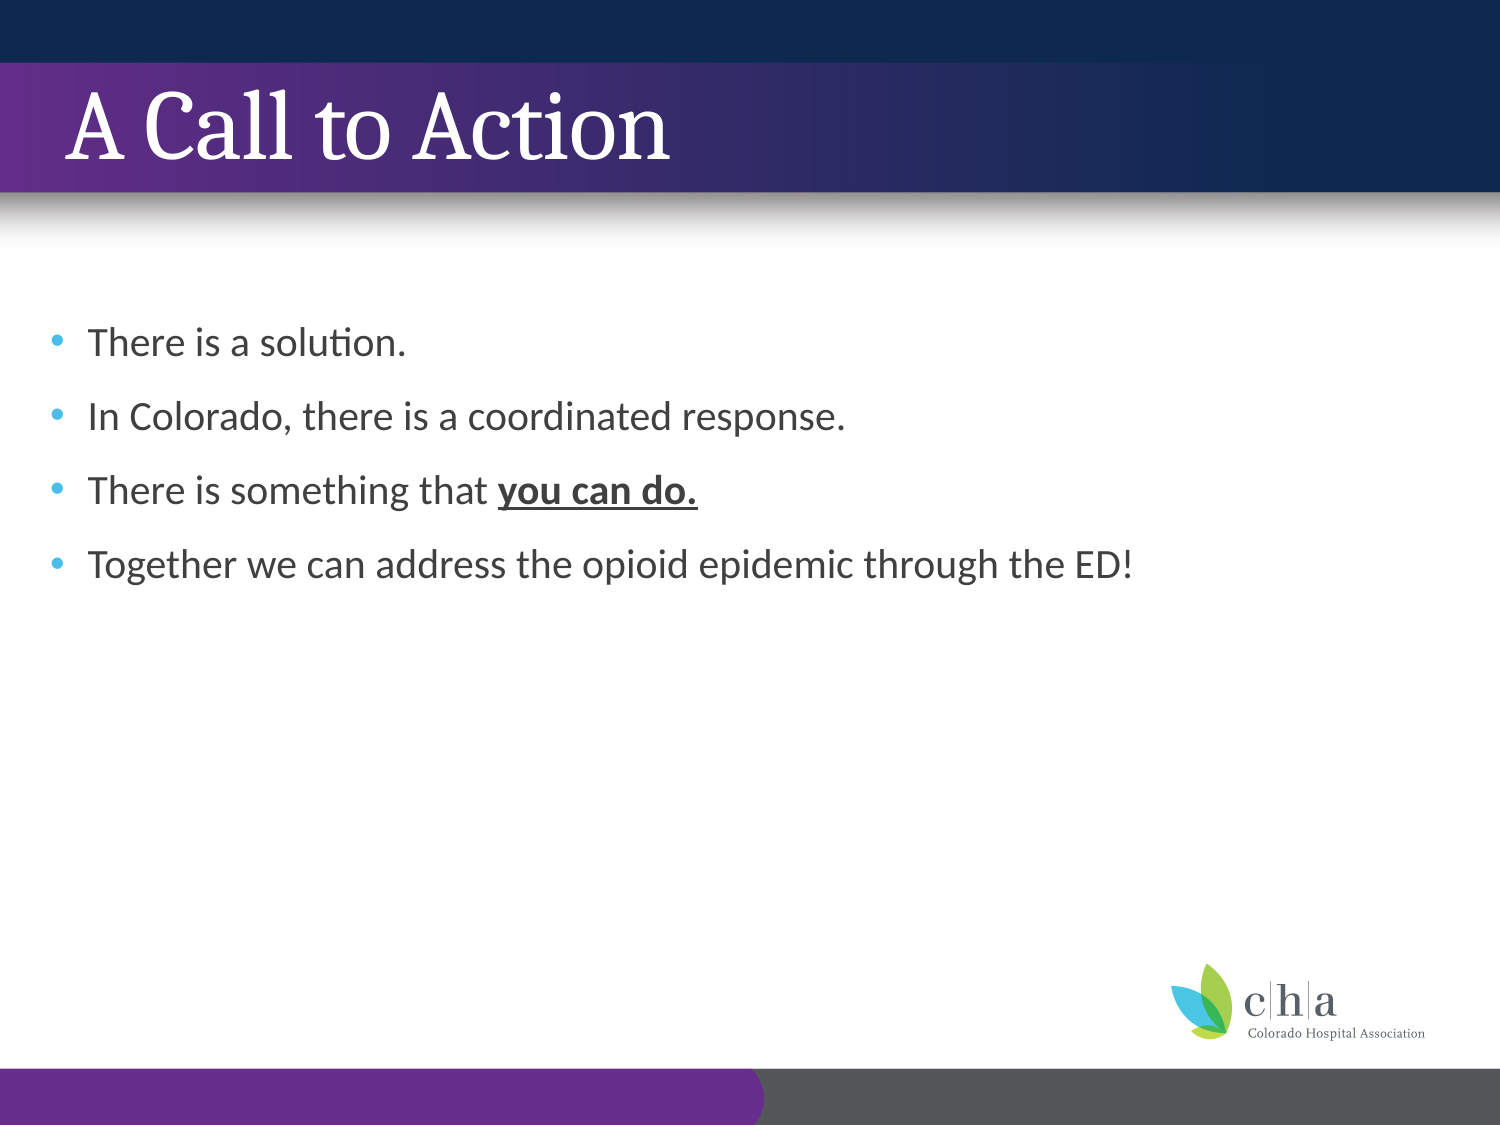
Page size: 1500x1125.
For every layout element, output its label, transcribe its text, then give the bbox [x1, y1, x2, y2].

title A Call to Action [50, 0, 1475, 188]
picture [0, 0, 1500, 1125]
list There is a solution. In Colorado, there is a coordinated response. There is something that you can do. Together we can address the opioid epidemic through the ED! [50, 312, 1475, 985]
